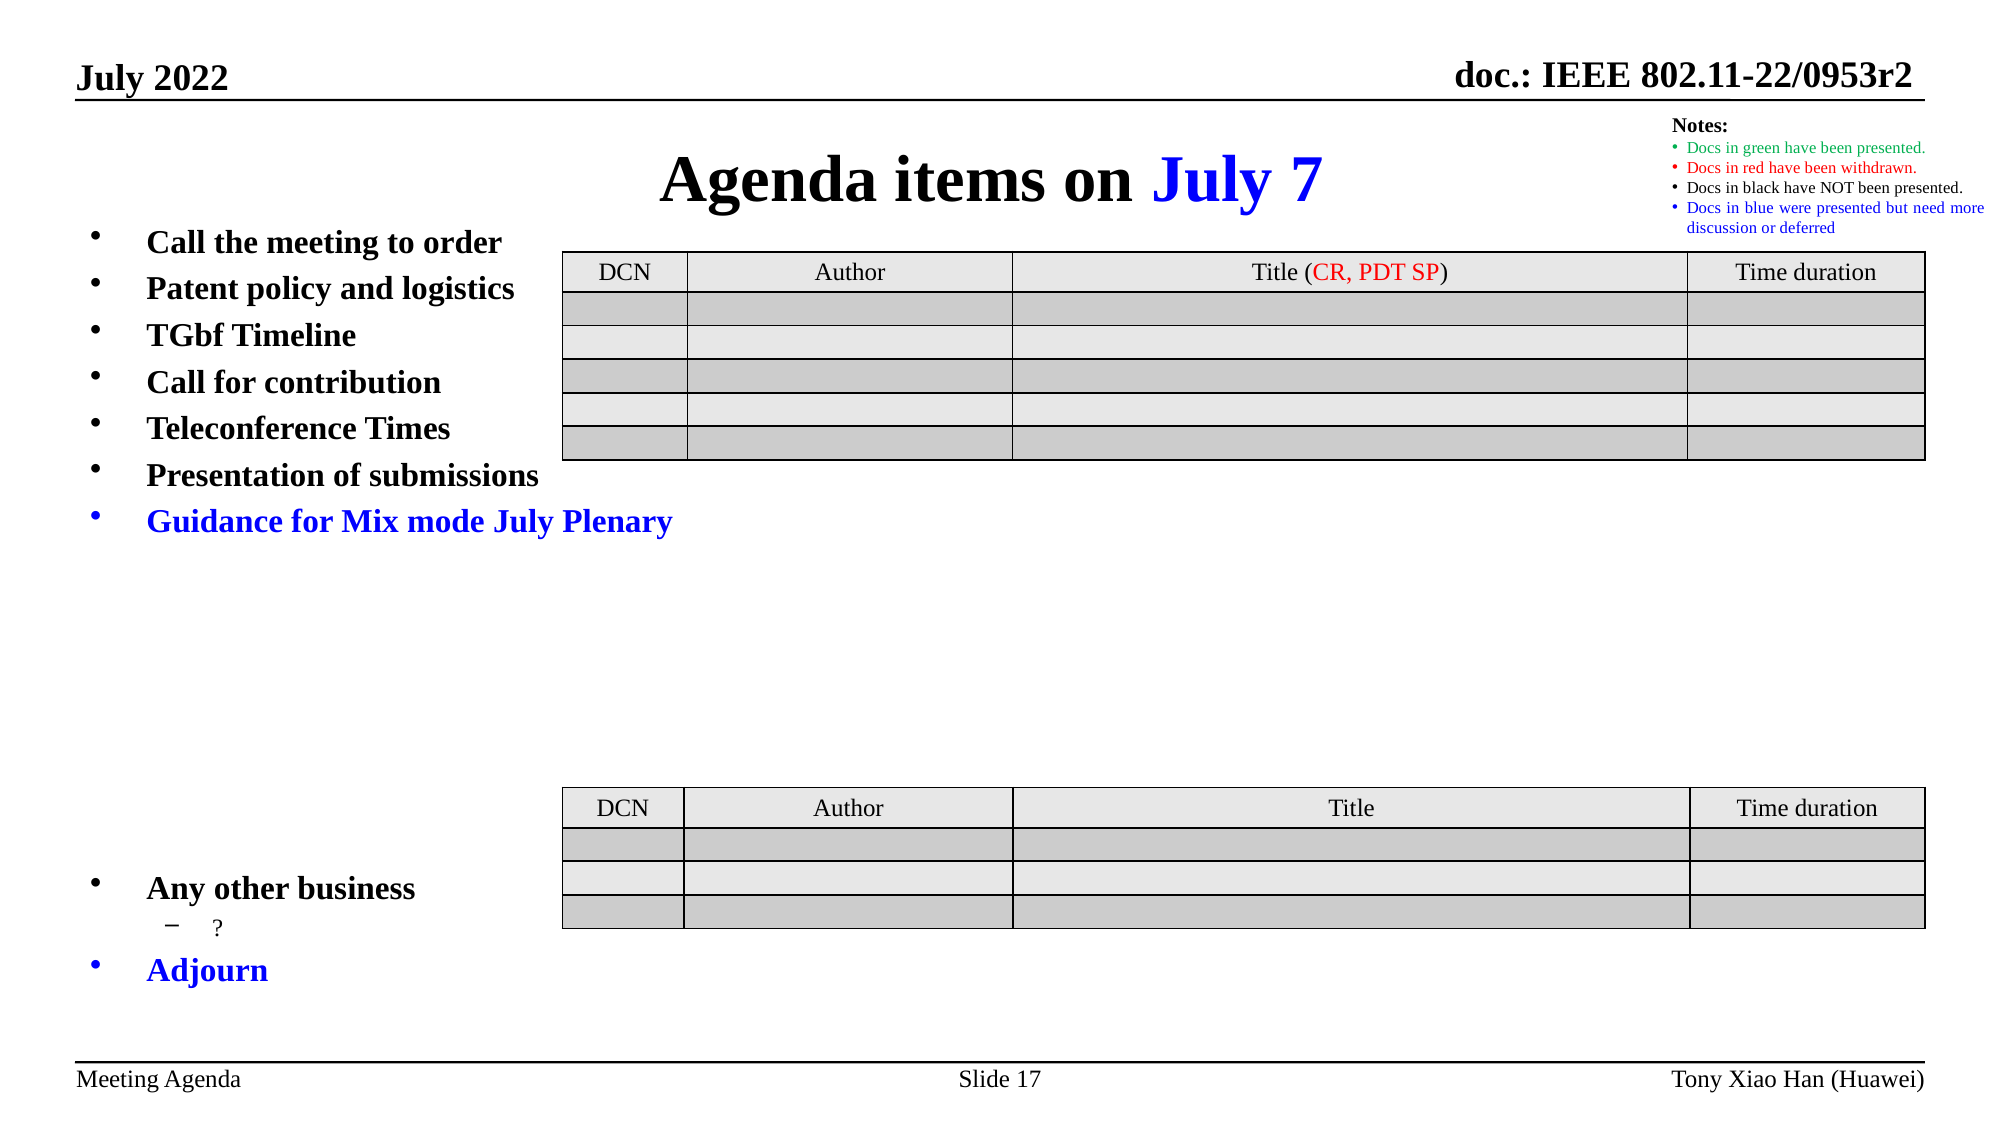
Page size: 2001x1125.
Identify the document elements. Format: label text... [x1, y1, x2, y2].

table_cell [688, 293, 1012, 325]
table_cell [1014, 896, 1689, 928]
table_cell [1013, 360, 1687, 392]
table_cell [1014, 862, 1689, 894]
table_cell [1014, 829, 1689, 860]
table_cell [685, 829, 1012, 860]
text_box Notes: Docs in green have been presented. Docs in red have been withdrawn. Docs in black have NOT been presented. Docs in blue were presented but need more discussion or deferred [1657, 104, 2000, 246]
table_cell [685, 896, 1012, 928]
table_header DCN [563, 253, 687, 291]
table_cell [563, 394, 687, 425]
table_cell [1688, 427, 1924, 459]
table_cell [1013, 293, 1687, 325]
table_cell [1688, 360, 1924, 392]
text_box Call the meeting to order Patent policy and logistics TGbf Timeline Call for contribution Teleconference Times Presentation of submissions Guidance for Mix mode July Plenary Any other business ? Adjourn [75, 212, 1925, 1058]
table_header Time duration [1688, 253, 1924, 291]
text_box Agenda items on July 7 [362, 87, 1638, 212]
table_cell [1691, 829, 1924, 860]
table_cell [563, 896, 683, 928]
table_header Title (CR, PDT SP) [1013, 253, 1687, 291]
table_header Author [685, 788, 1012, 827]
table_cell [563, 829, 683, 860]
table_cell [688, 394, 1012, 425]
table_header Title [1014, 788, 1689, 827]
table_cell [563, 427, 687, 459]
table_cell [685, 862, 1012, 894]
table_cell [1688, 326, 1924, 358]
table_cell [688, 326, 1012, 358]
table_cell [1013, 394, 1687, 425]
table_cell [1691, 862, 1924, 894]
table_cell [563, 293, 687, 325]
table_cell [563, 862, 683, 894]
table_cell [563, 326, 687, 358]
table_cell [1691, 896, 1924, 928]
table_cell [1013, 427, 1687, 459]
table_header DCN [563, 788, 683, 827]
table_cell [1688, 394, 1924, 425]
table_cell [1688, 293, 1924, 325]
table_header Author [688, 253, 1012, 291]
table_cell [688, 427, 1012, 459]
table_cell [563, 360, 687, 392]
table_cell [1013, 326, 1687, 358]
table_header Time duration [1691, 788, 1924, 827]
table_cell [688, 360, 1012, 392]
